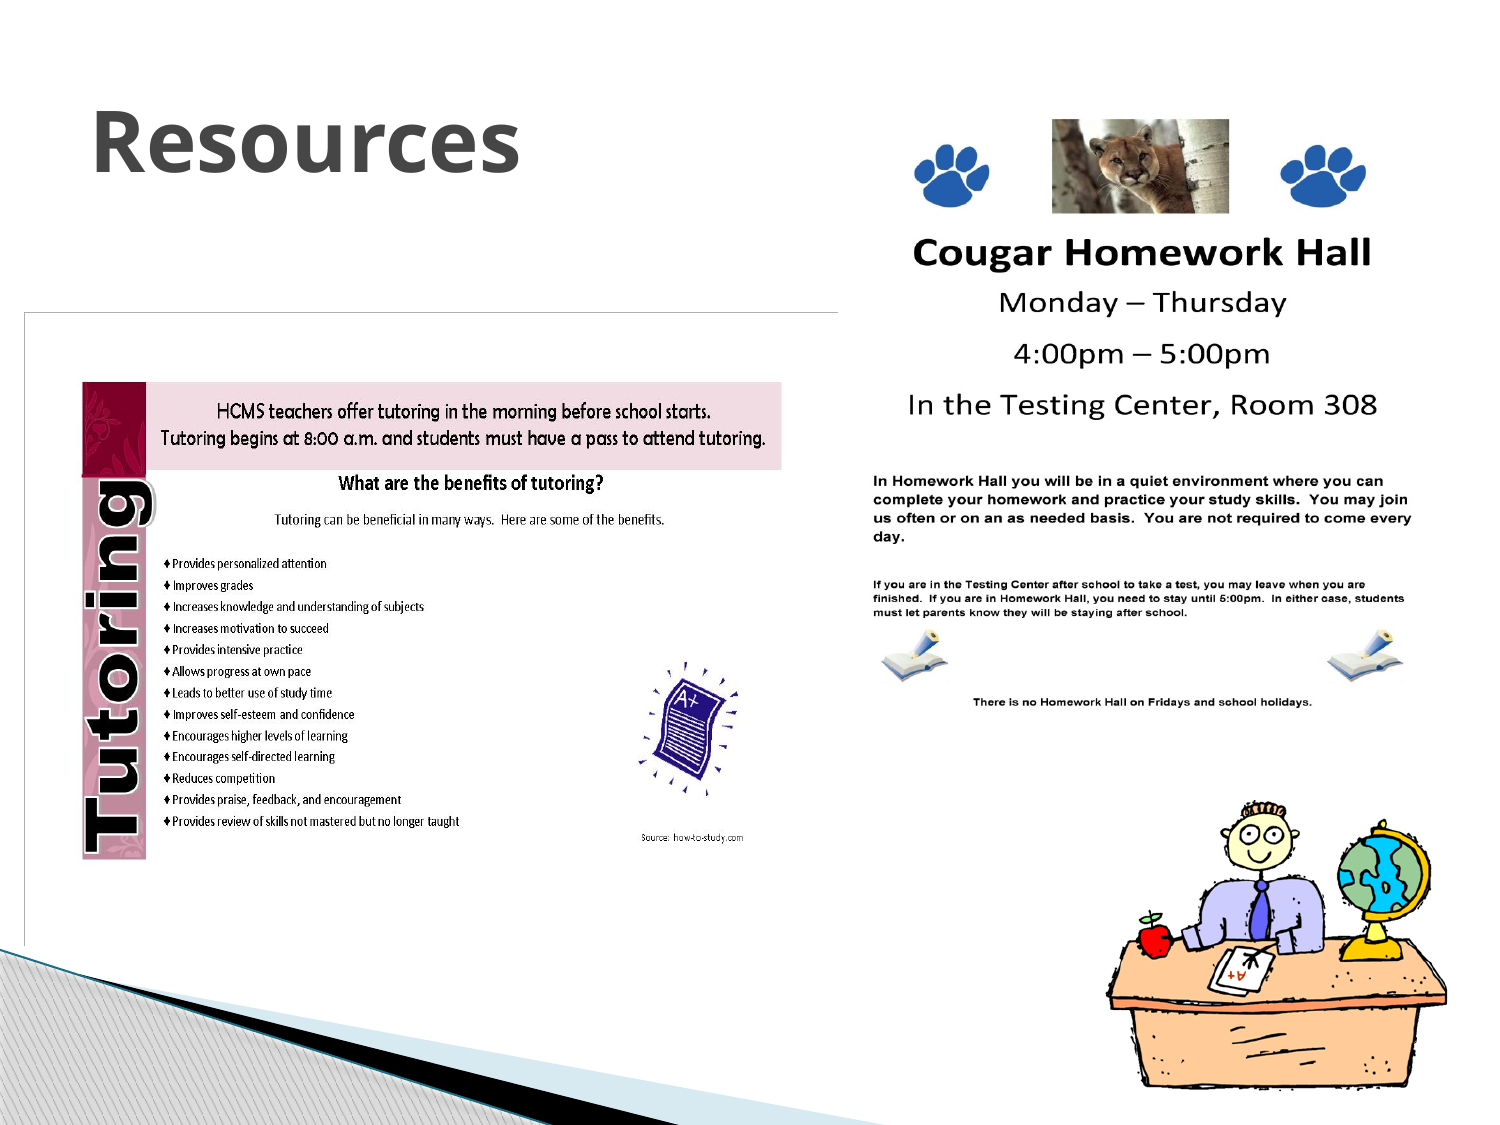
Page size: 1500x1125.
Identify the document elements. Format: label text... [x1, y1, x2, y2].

title Resources [75, 45, 1425, 233]
picture [1105, 799, 1448, 1092]
picture [24, 87, 1448, 946]
